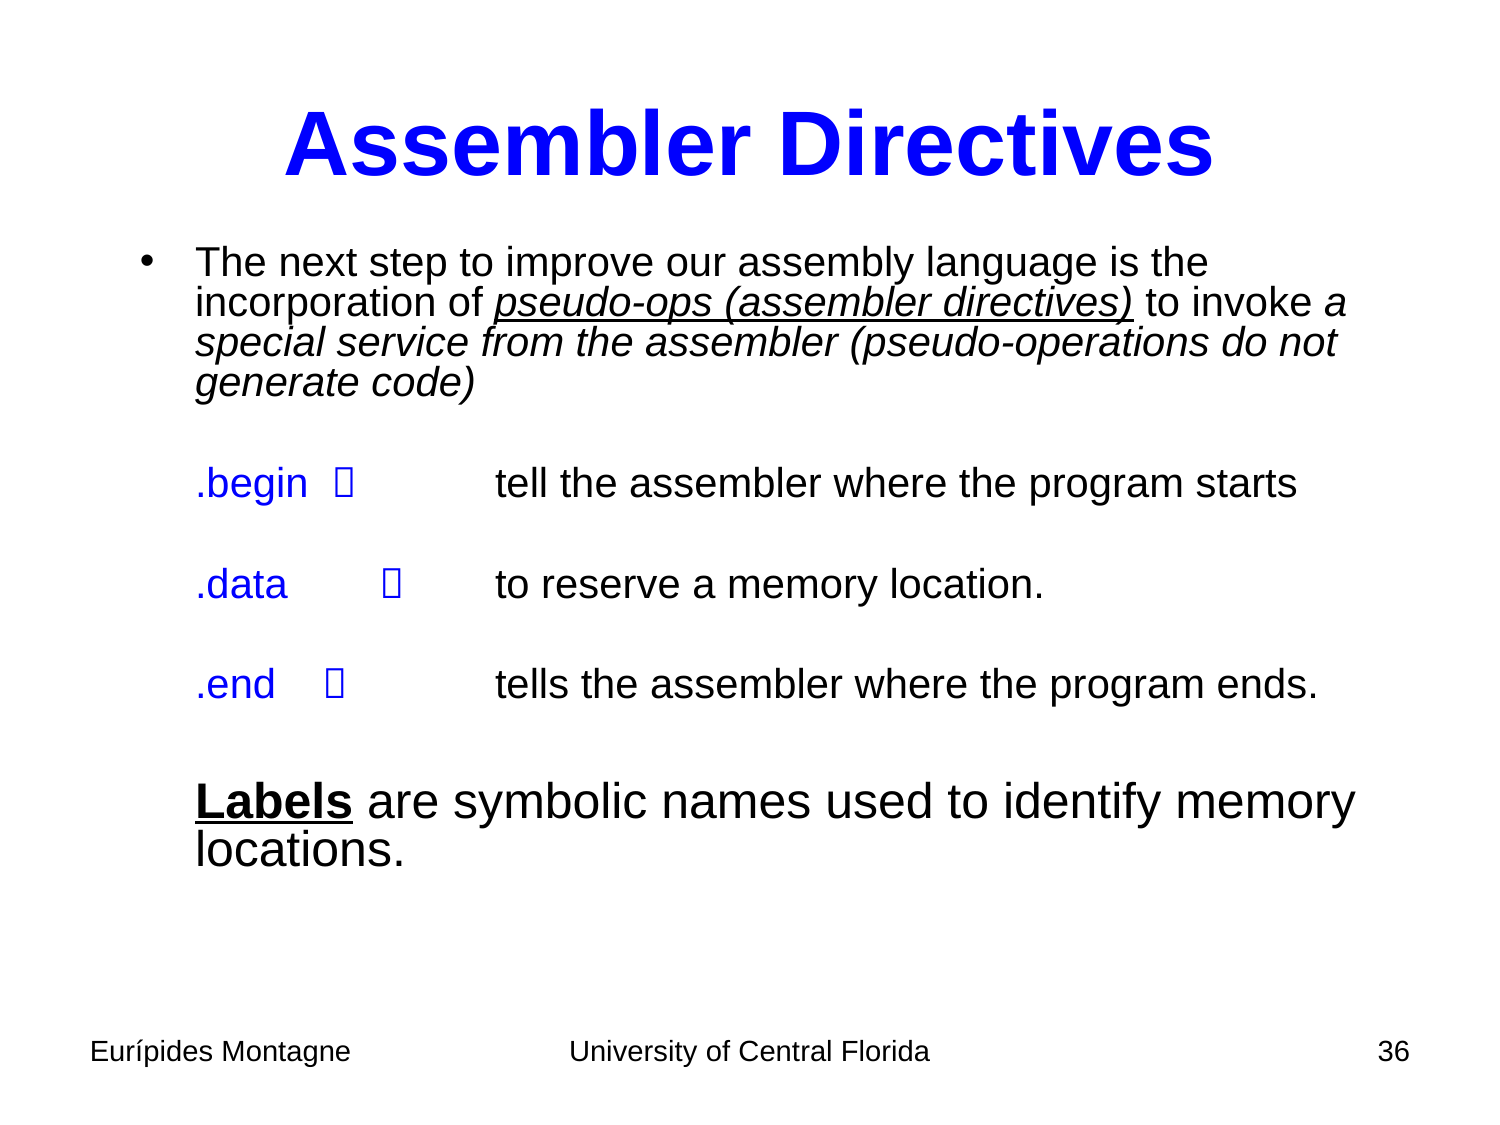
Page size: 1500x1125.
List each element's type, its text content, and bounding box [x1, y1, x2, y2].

text_box The next step to improve our assembly language is the incorporation of pseudo-ops (assembler directives) to invoke a special service from the assembler (pseudo-operations do not generate code) .begin  tell the assembler where the program starts .data  to reserve a memory location. .end  tells the assembler where the program ends. Labels are symbolic names used to identify memory locations. [124, 237, 1431, 944]
text_box University of Central Florida [512, 1024, 988, 1103]
text_box Assembler Directives [74, 45, 1425, 233]
text_box 36 [1074, 1024, 1425, 1103]
text_box Eurípides Montagne [75, 1024, 425, 1103]
